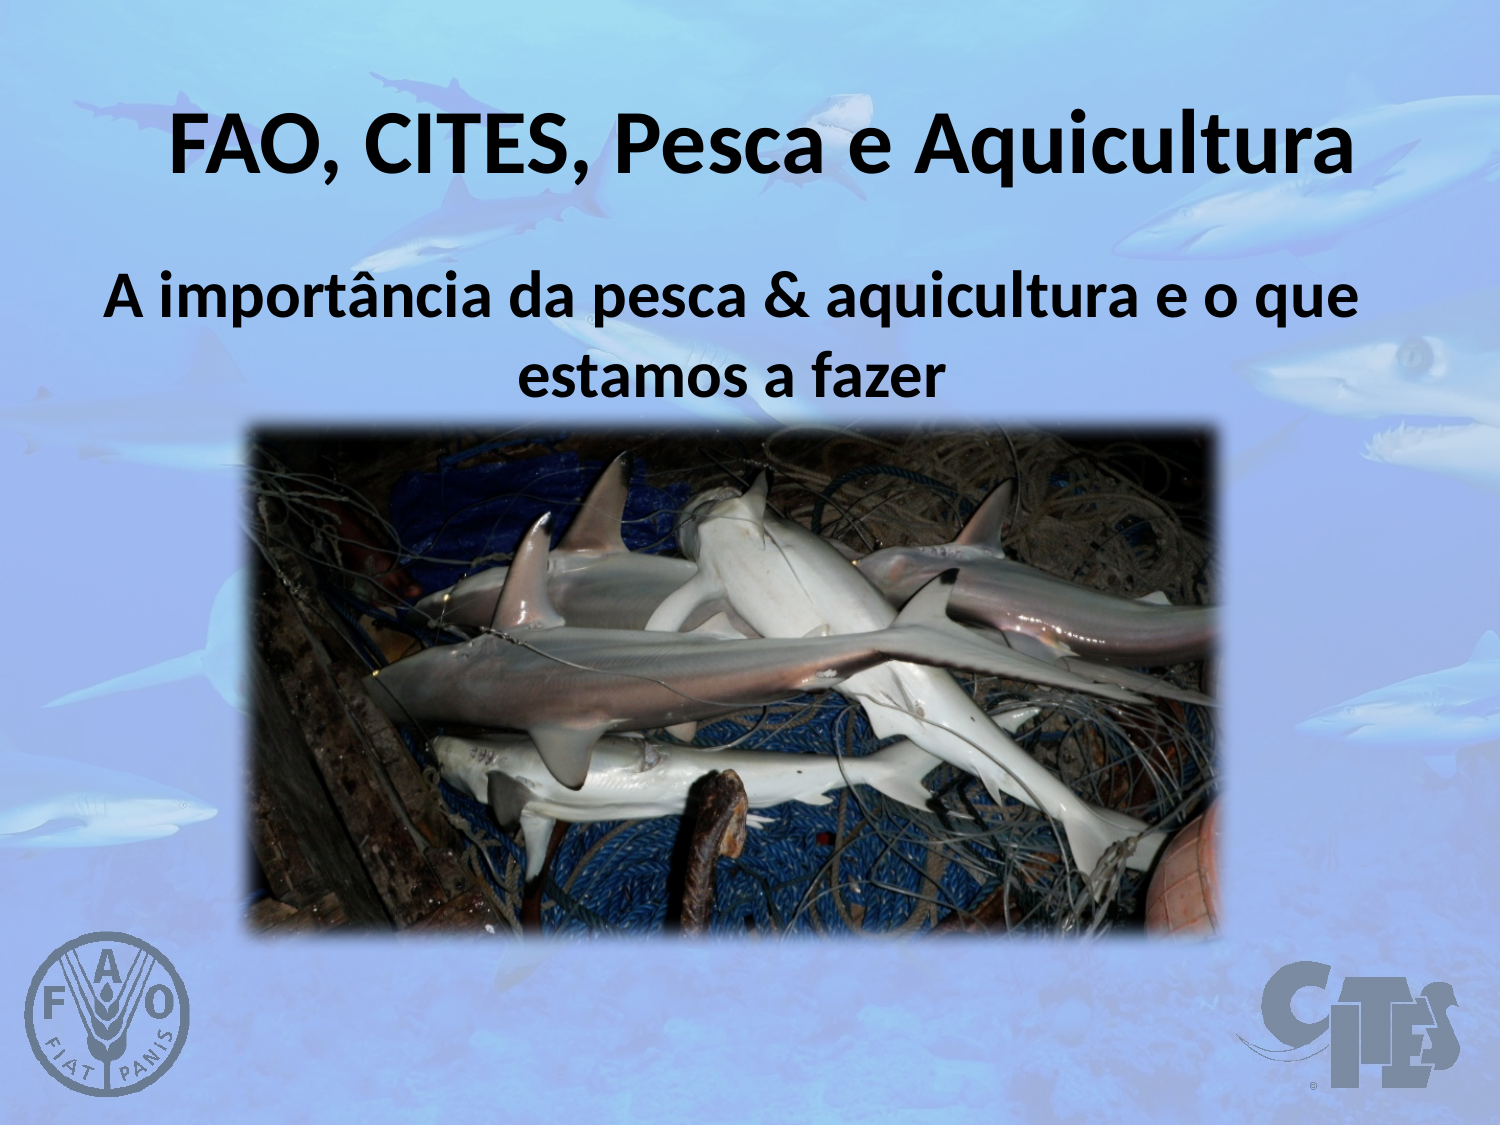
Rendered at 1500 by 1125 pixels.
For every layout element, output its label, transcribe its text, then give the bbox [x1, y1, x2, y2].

list A importância da pesca & aquicultura e o que estamos a fazer [57, 243, 1408, 805]
title FAO, CITES, Pesca e Aquicultura [88, 42, 1439, 231]
picture [229, 408, 1235, 952]
